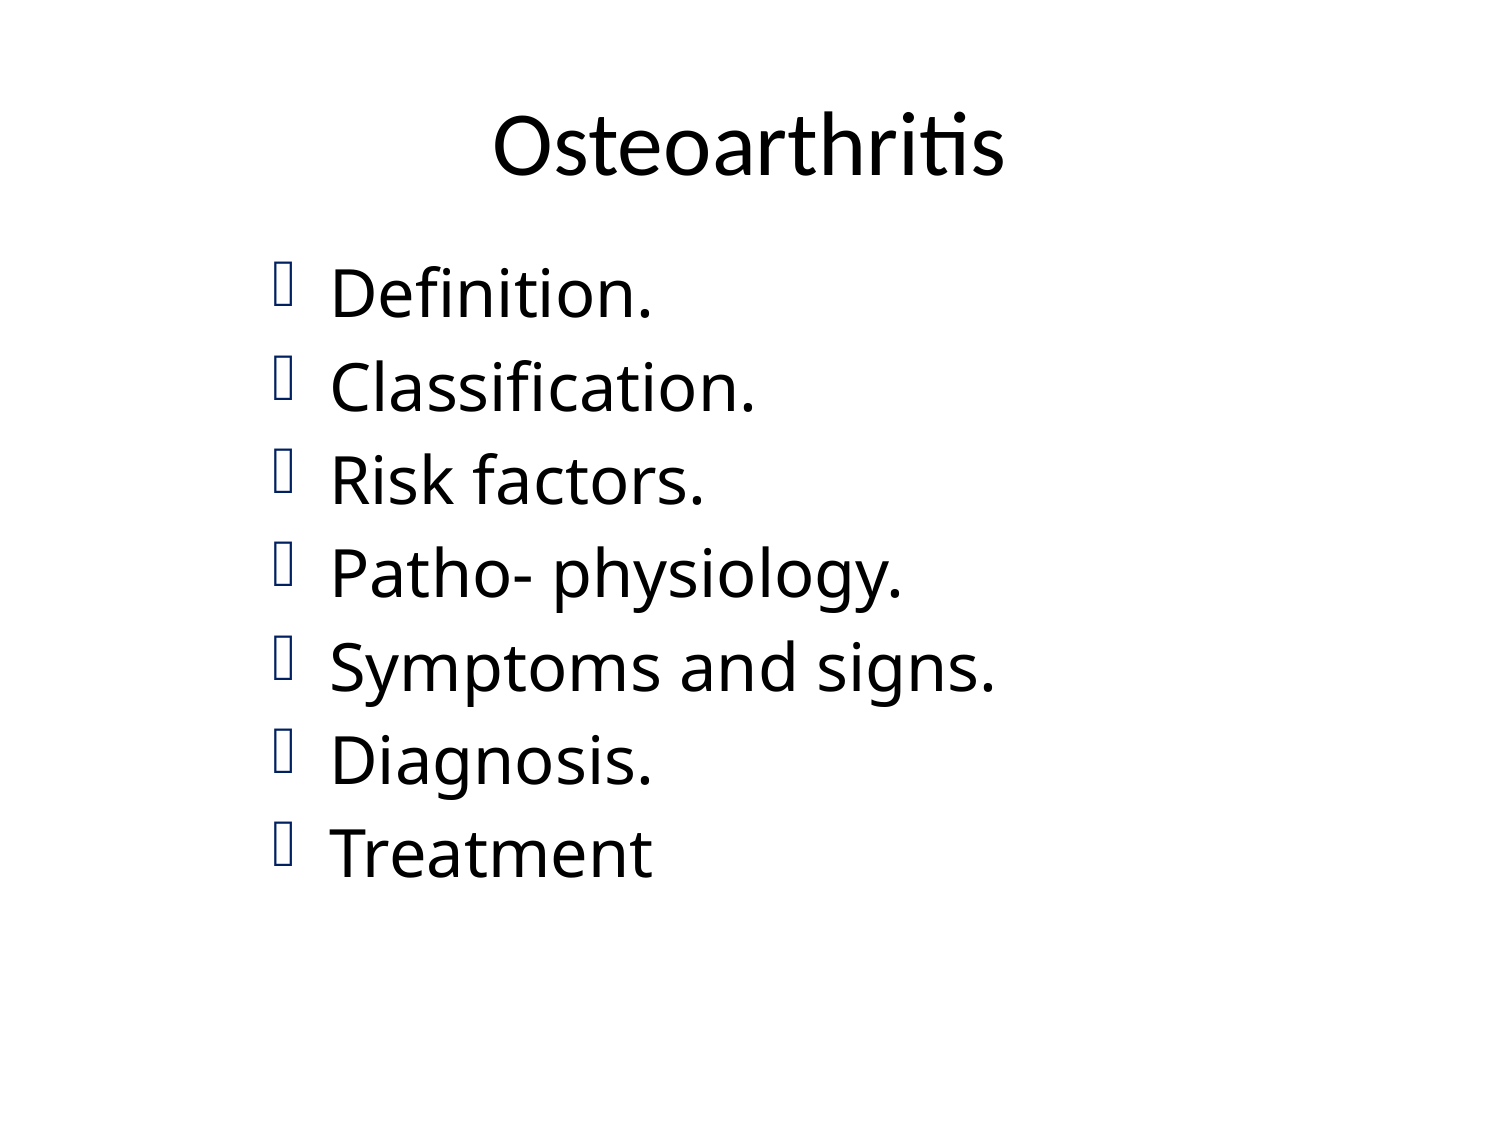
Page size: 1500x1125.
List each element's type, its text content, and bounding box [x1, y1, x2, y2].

list Definition. Classification. Risk factors. Patho- physiology. Symptoms and signs. Diagnosis. Treatment [257, 243, 1483, 1000]
title Osteoarthritis [75, 45, 1425, 233]
